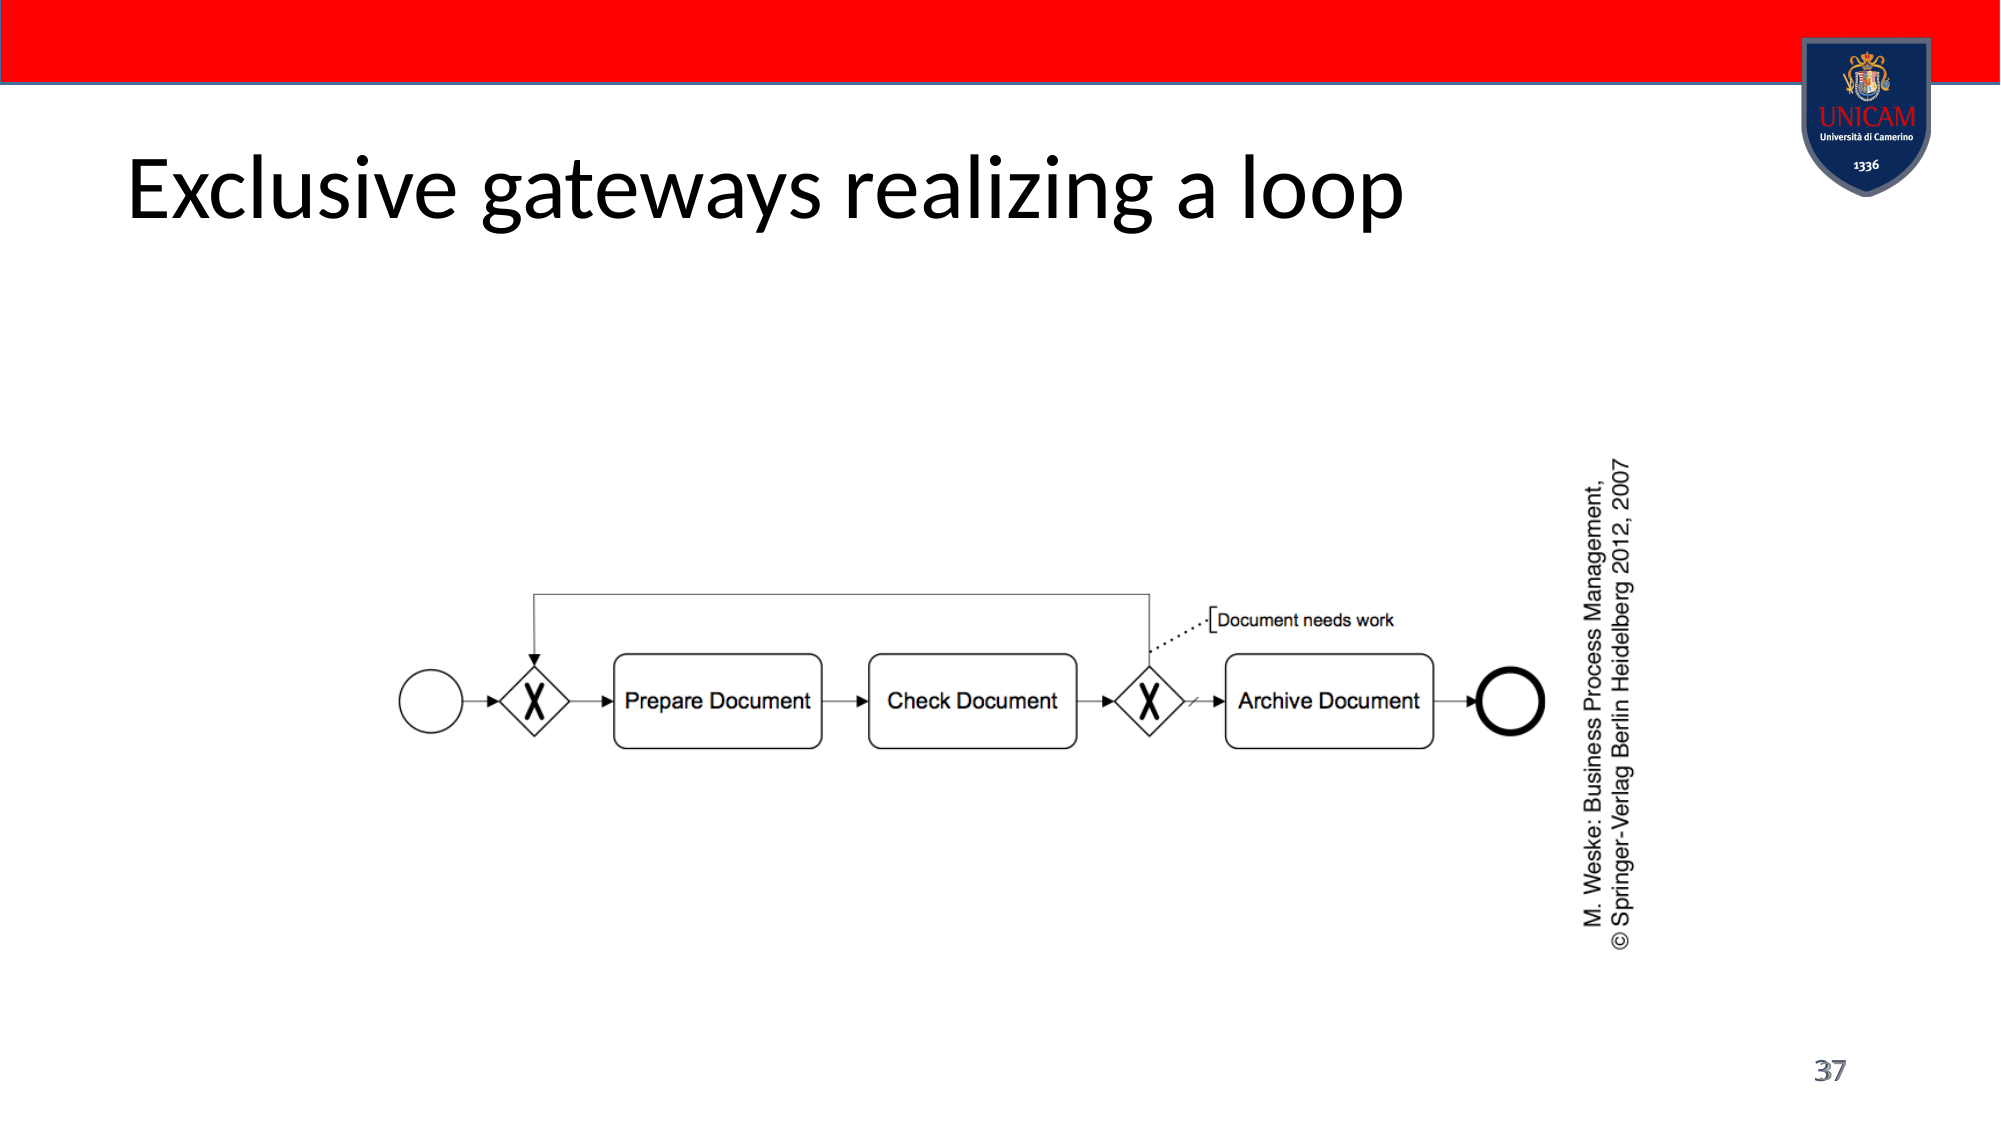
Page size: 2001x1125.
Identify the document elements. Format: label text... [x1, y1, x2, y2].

title Exclusive gateways realizing a loop [111, 113, 1747, 264]
slide_number 37 [1412, 1042, 1863, 1103]
picture [371, 448, 1647, 960]
picture [1801, 36, 1931, 197]
